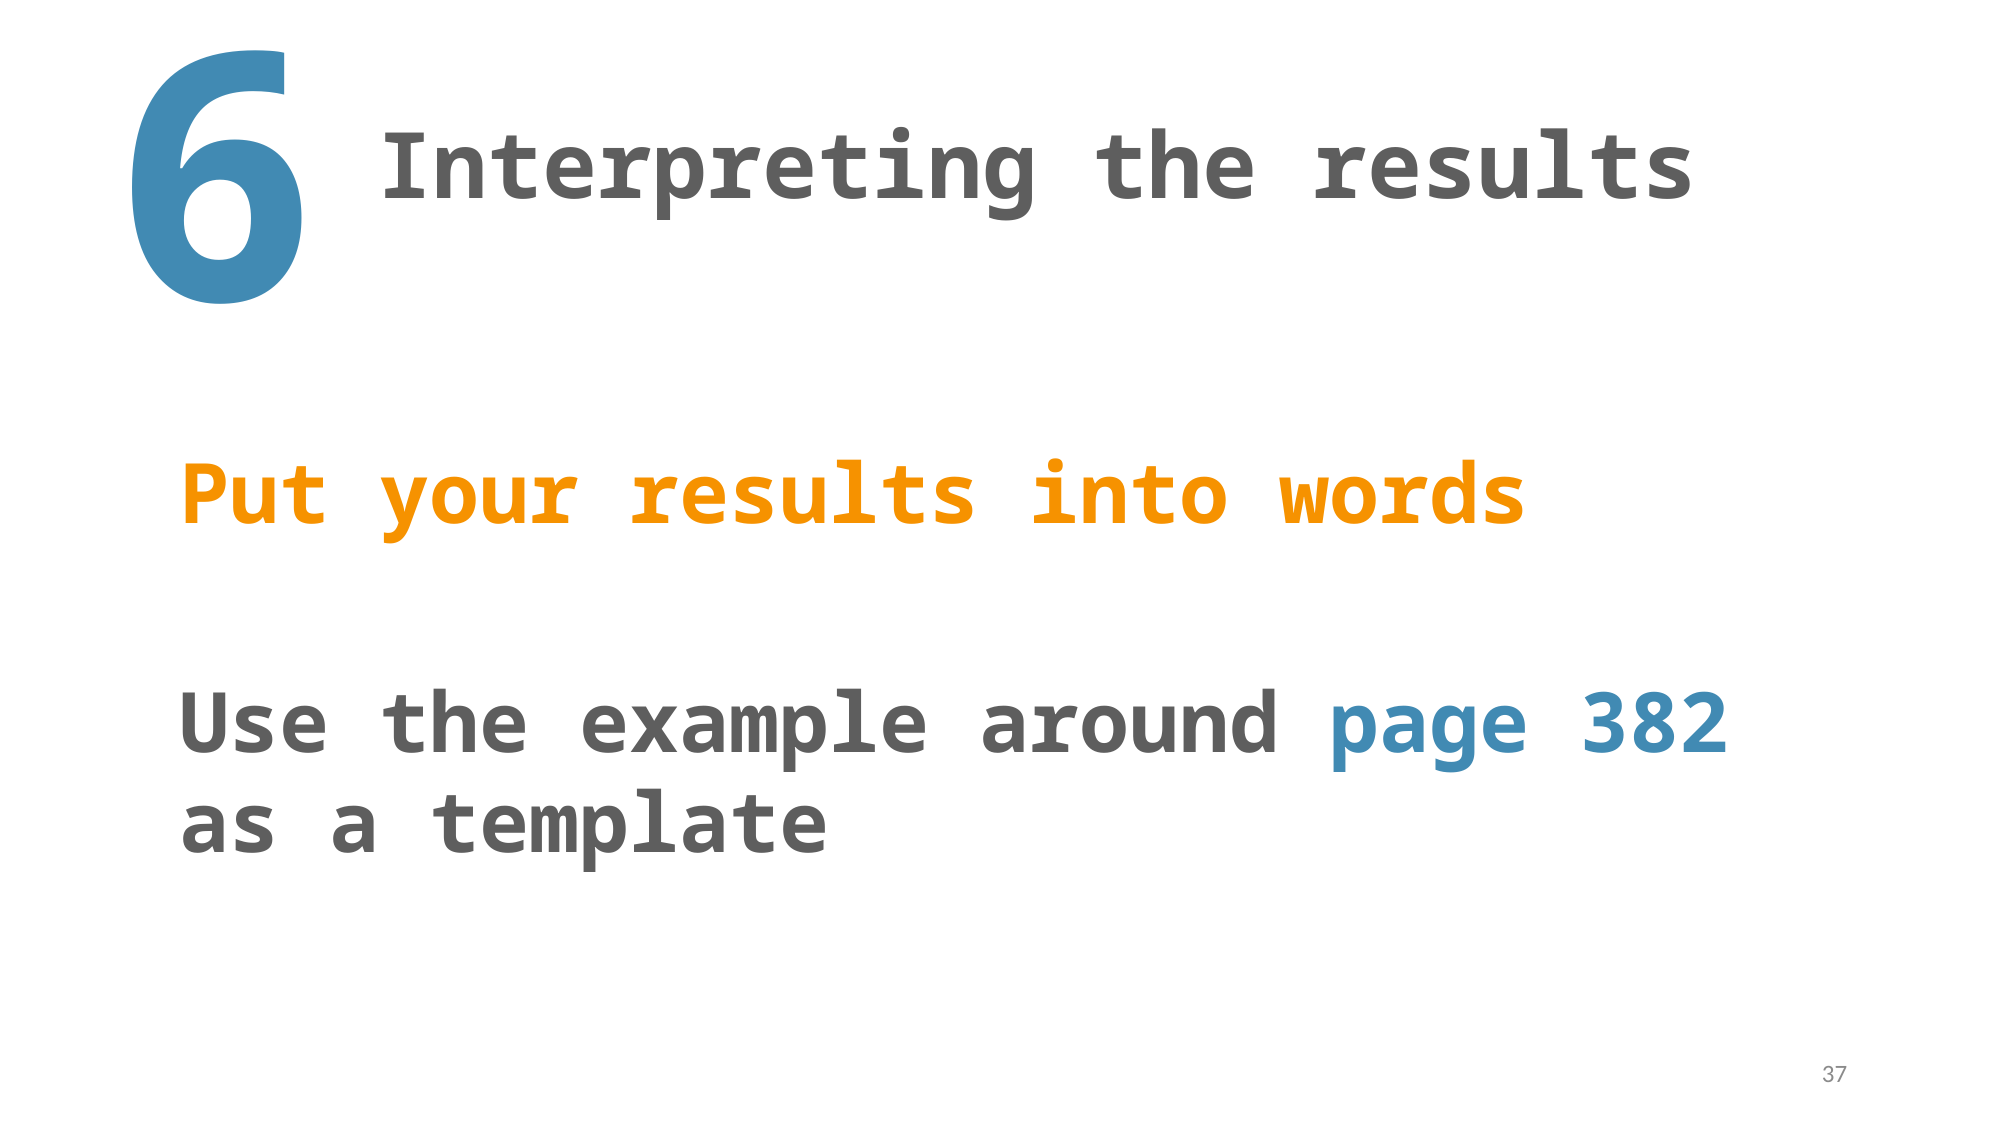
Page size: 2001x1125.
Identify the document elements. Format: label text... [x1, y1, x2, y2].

slide_number 37 [1412, 1042, 1863, 1103]
title Interpreting the results [362, 59, 1863, 278]
text_box 6 [98, 0, 336, 378]
text_box Put your results into words [164, 433, 1863, 549]
text_box Use the example around page 382 as a template [164, 661, 1863, 877]
